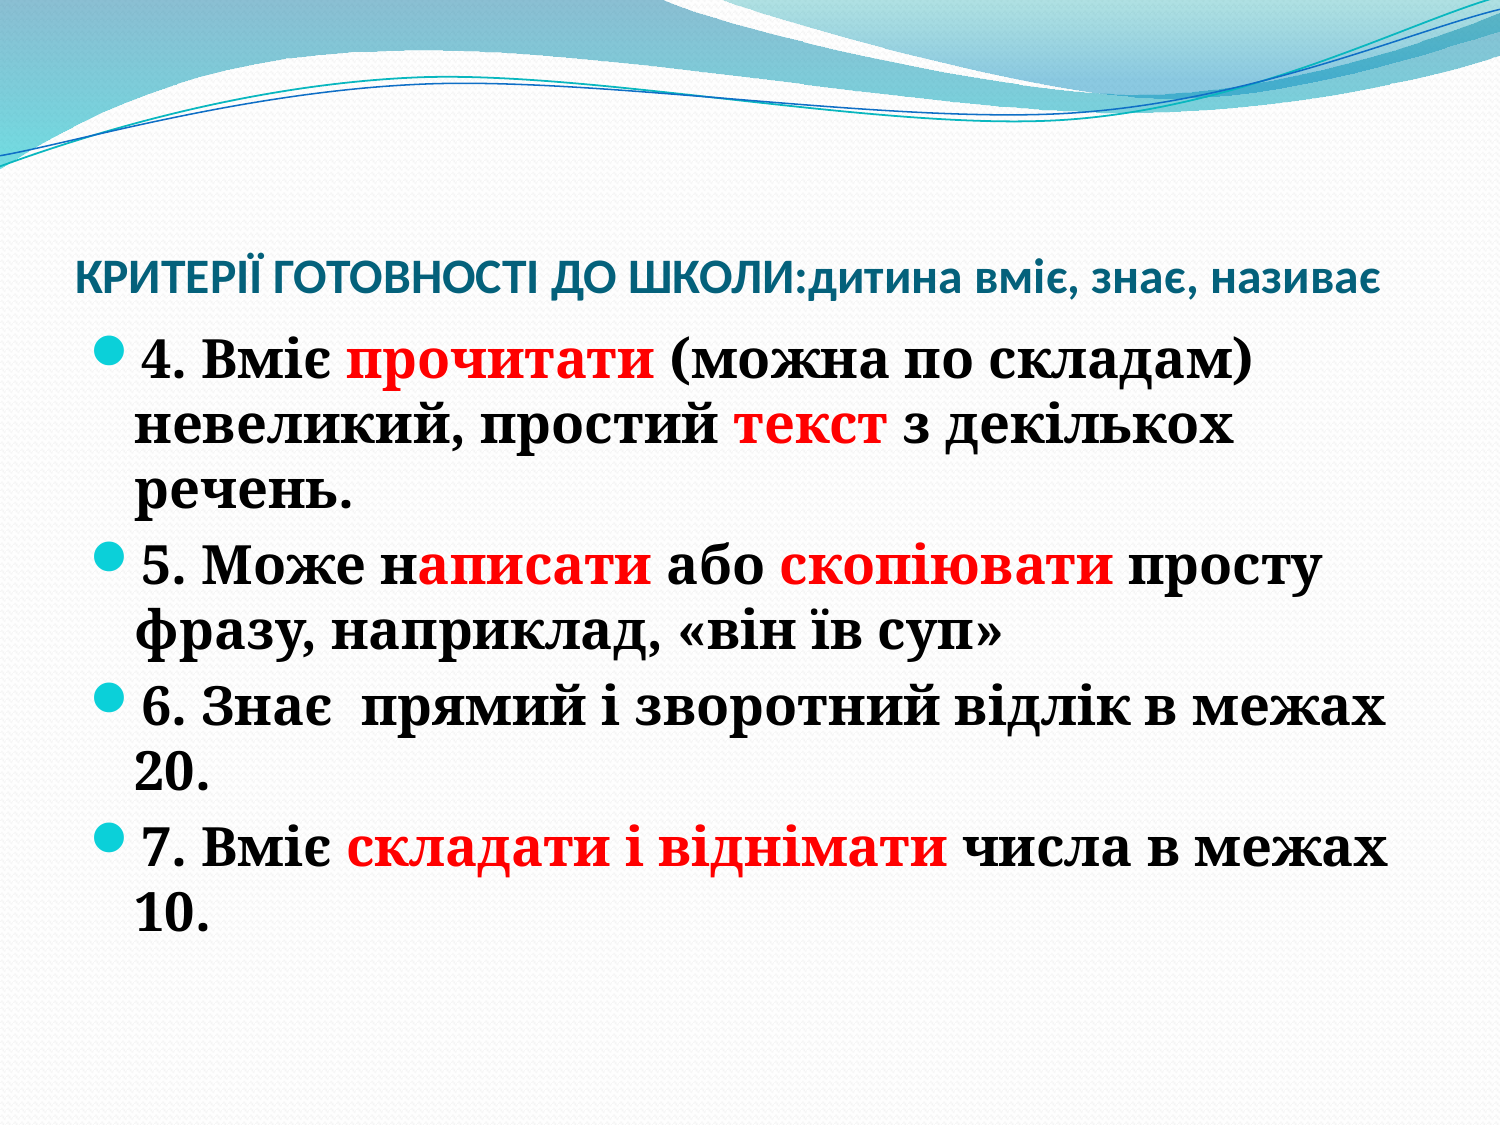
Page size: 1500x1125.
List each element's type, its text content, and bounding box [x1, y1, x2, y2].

title КРИТЕРІЇ ГОТОВНОСТІ ДО ШКОЛИ:дитина вміє, знає, називає [75, 115, 1425, 303]
list 4. Вміє прочитати (можна по складам) невеликий, простий текст з декількох речень. 5. Може написати або скопіювати просту фразу, наприклад, «він їв суп» 6. Знає прямий і зворотний відлік в межах 20. 7. Вміє складати і віднімати числа в межах 10. [75, 317, 1425, 1038]
